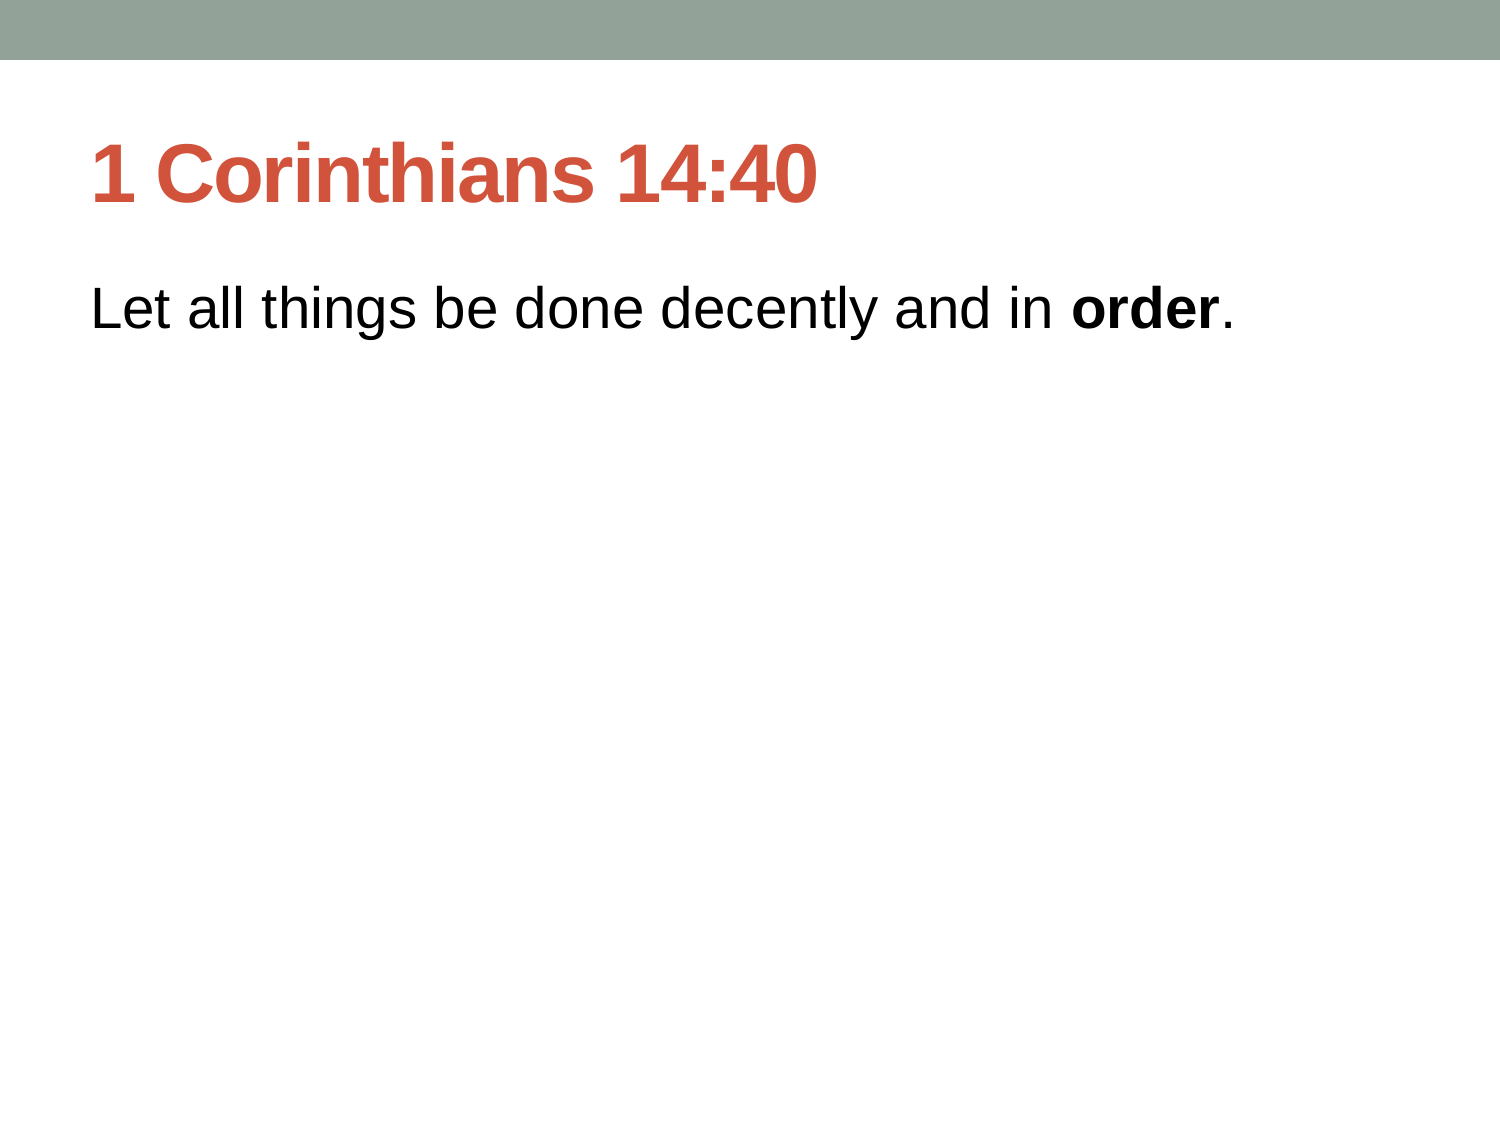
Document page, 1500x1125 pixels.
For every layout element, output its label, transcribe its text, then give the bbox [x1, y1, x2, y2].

title 1 Corinthians 14:40 [75, 87, 1425, 250]
list Let all things be done decently and in order. [75, 262, 1425, 1063]
